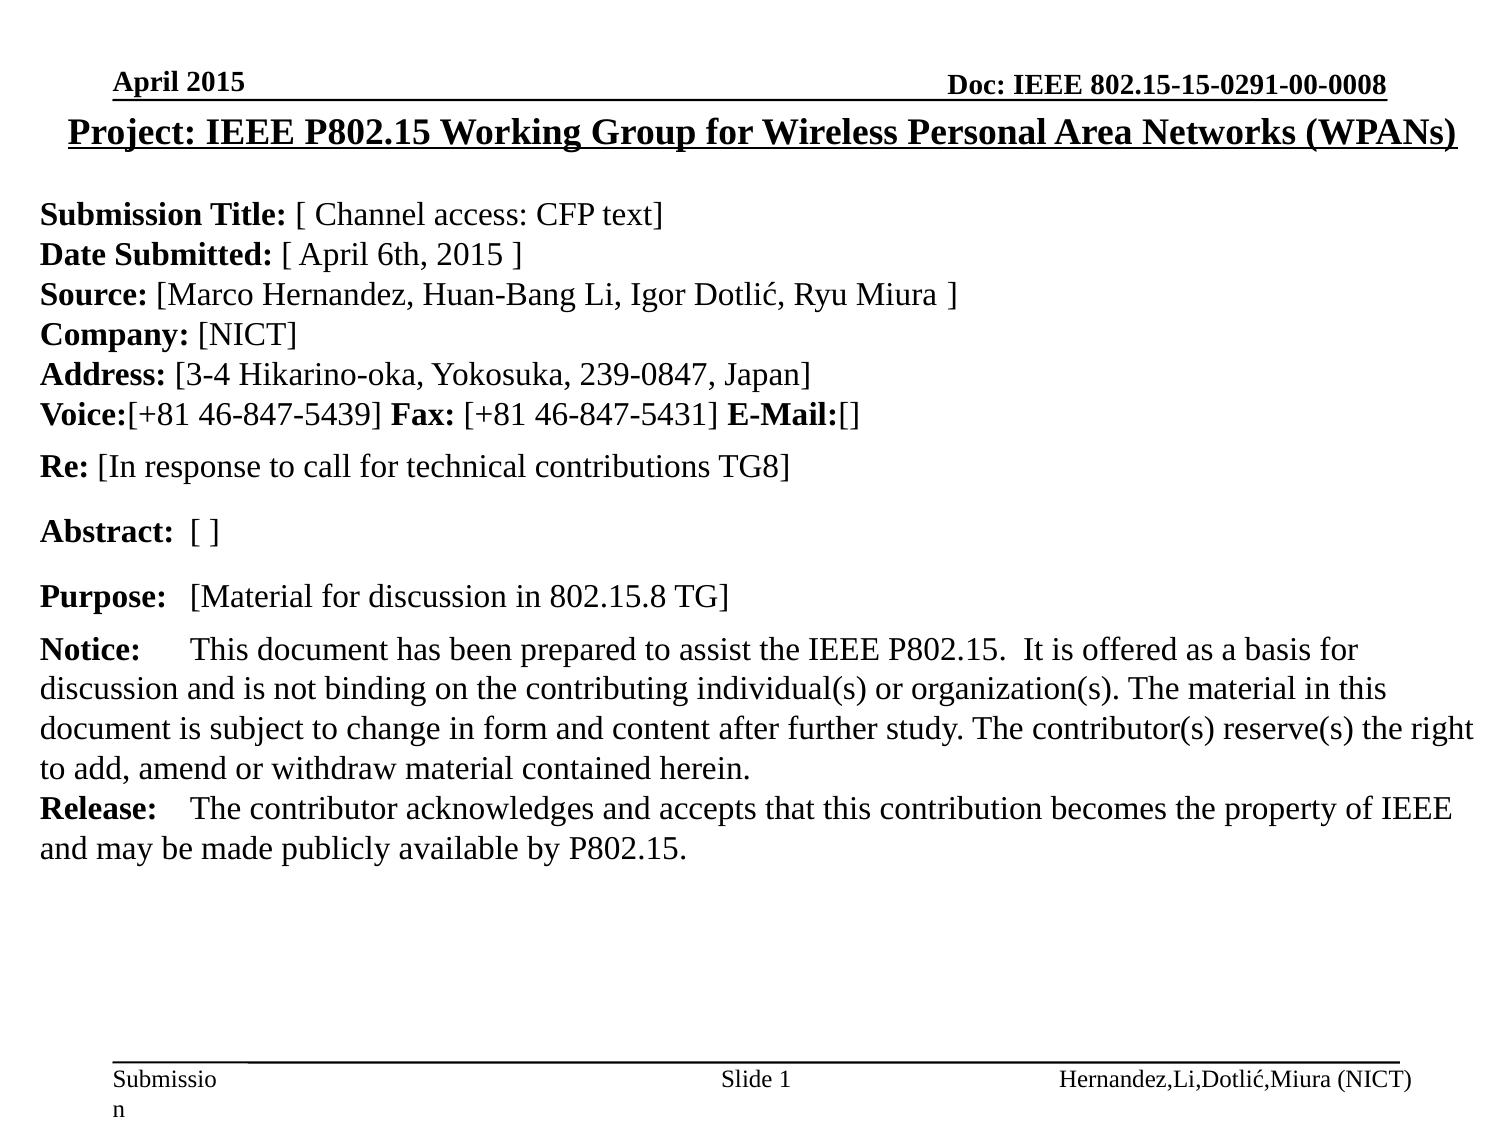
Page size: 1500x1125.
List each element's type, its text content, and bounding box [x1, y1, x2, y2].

footer Hernandez,Li,Dotlić,Miura (NICT) [899, 1061, 1413, 1093]
text_box Project: IEEE P802.15 Working Group for Wireless Personal Area Networks (WPANs) Submission Title: [ Channel access: CFP text] Date Submitted: [ April 6th, 2015 ] Source: [Marco Hernandez, Huan-Bang Li, Igor Dotlić, Ryu Miura ] Company: [NICT] Address: [3-4 Hikarino-oka, Yokosuka, 239-0847, Japan] Voice:[+81 46-847-5439] Fax: [+81 46-847-5431] E-Mail:[] Re: [In response to call for technical contributions TG8] Abstract: [ ] Purpose: [Material for discussion in 802.15.8 TG] Notice: This document has been prepared to assist the IEEE P802.15. It is offered as a basis for discussion and is not binding on the contributing individual(s) or organization(s). The material in this document is subject to change in form and content after further study. The contributor(s) reserve(s) the right to add, amend or withdraw material contained herein. Release: The contributor acknowledges and accepts that this contribution becomes the property of IEEE and may be made publicly available by P802.15. [24, 99, 1500, 874]
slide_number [112, 61, 376, 98]
slide_number Slide 1 [720, 1061, 792, 1093]
